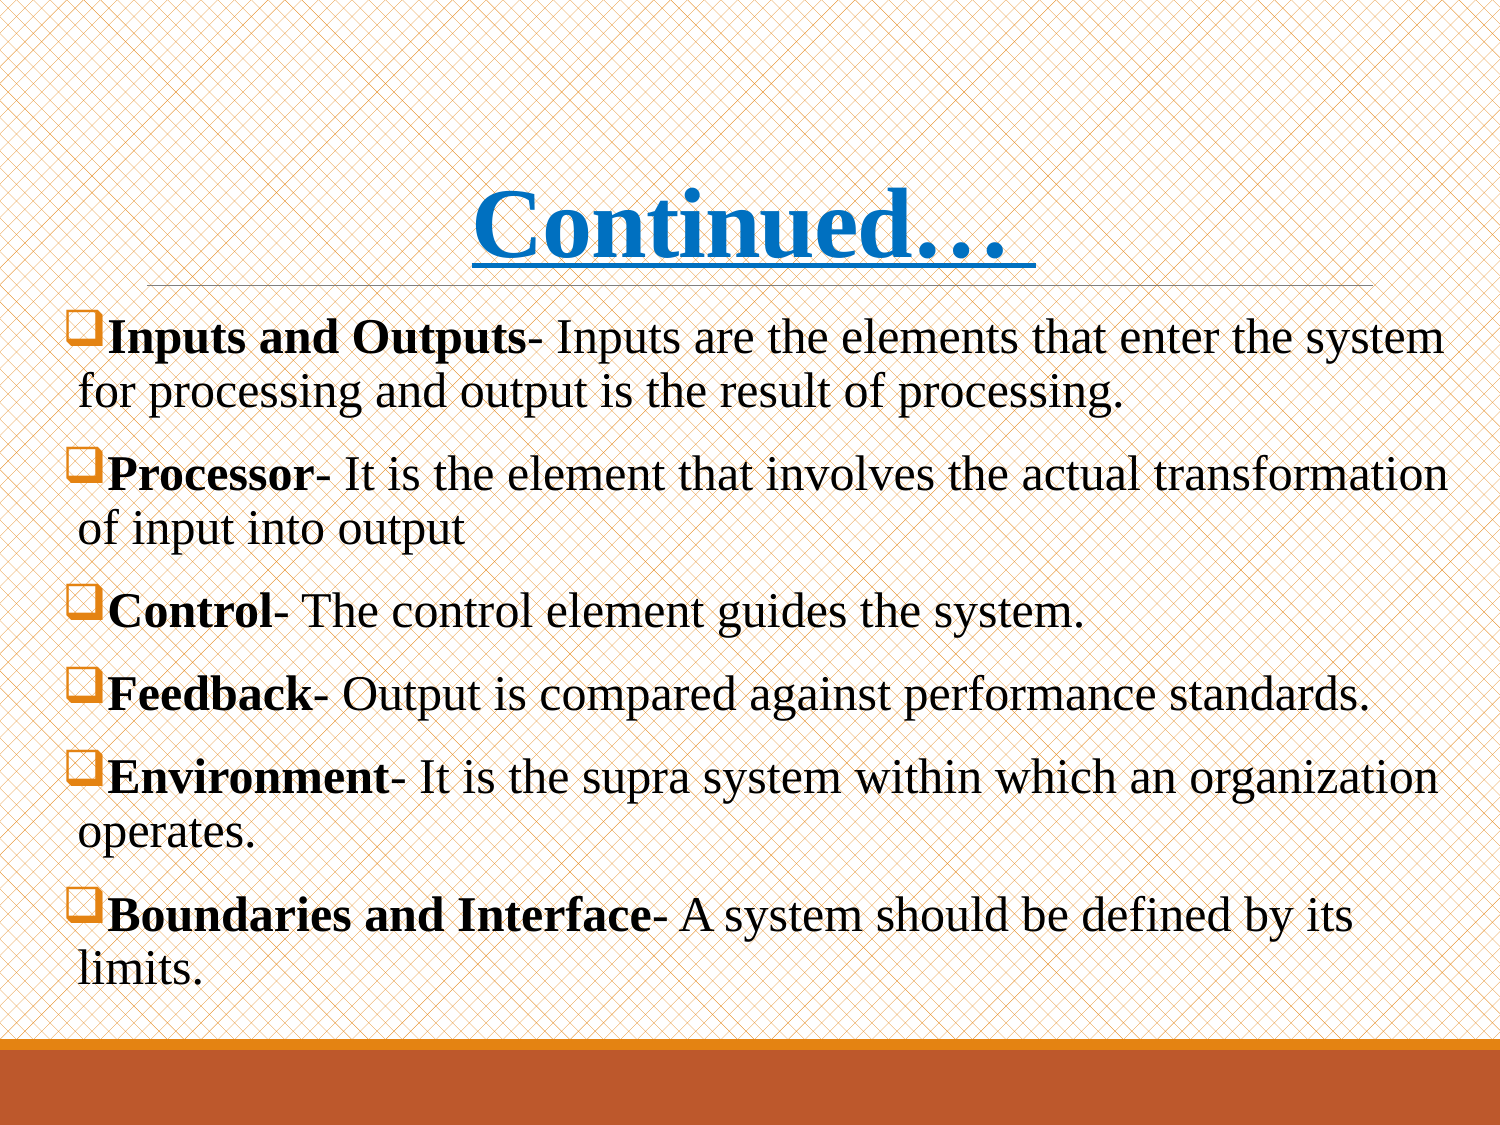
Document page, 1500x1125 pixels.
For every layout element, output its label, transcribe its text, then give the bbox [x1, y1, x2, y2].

list Inputs and Outputs- Inputs are the elements that enter the system for processing and output is the result of processing. Processor- It is the element that involves the actual transformation of input into output Control- The control element guides the system. Feedback- Output is compared against performance standards. Environment- It is the supra system within which an organization operates. Boundaries and Interface- A system should be defined by its limits. [62, 302, 1450, 1013]
title Continued… [135, 149, 1373, 285]
